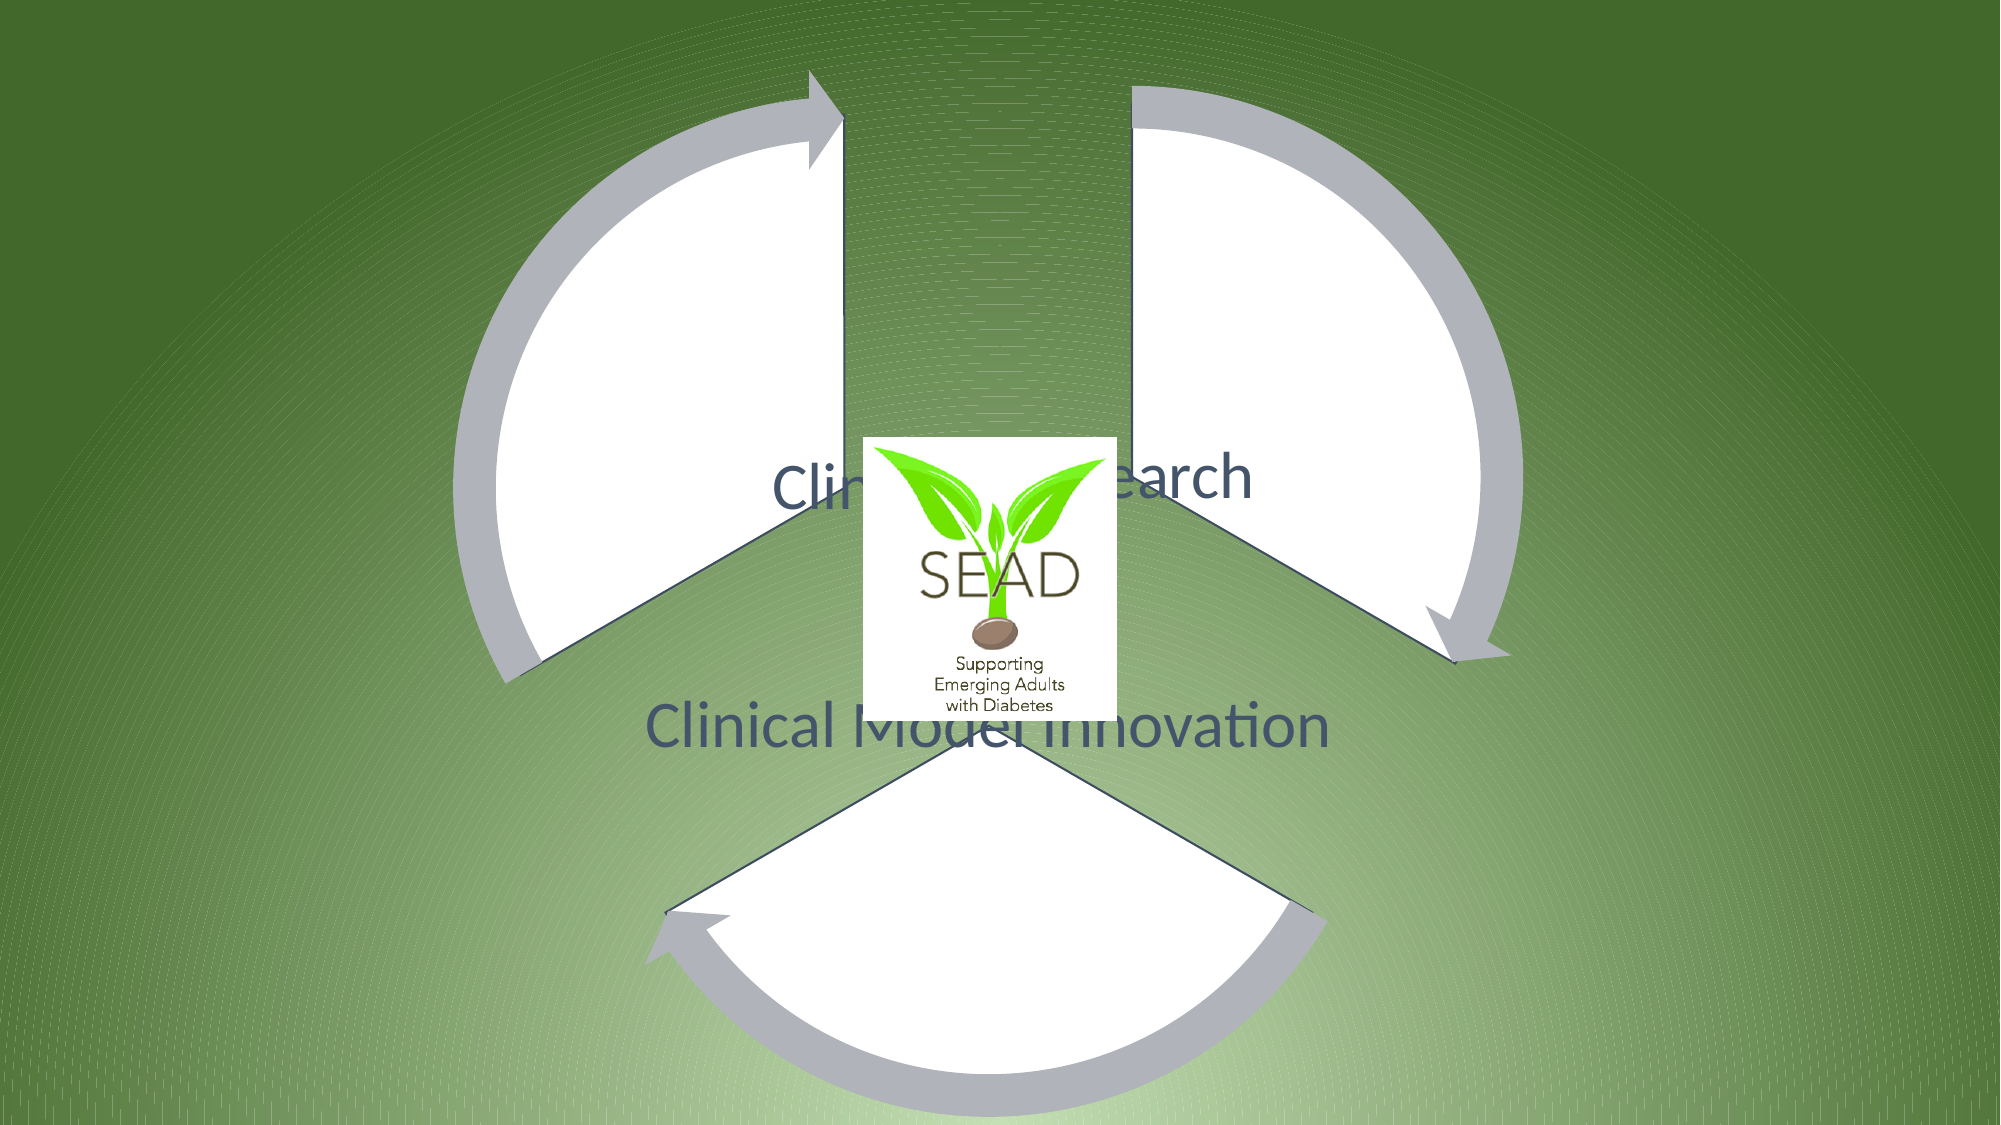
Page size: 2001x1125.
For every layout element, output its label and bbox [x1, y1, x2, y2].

text_box [337, 134, 1671, 1024]
picture [863, 437, 1117, 721]
